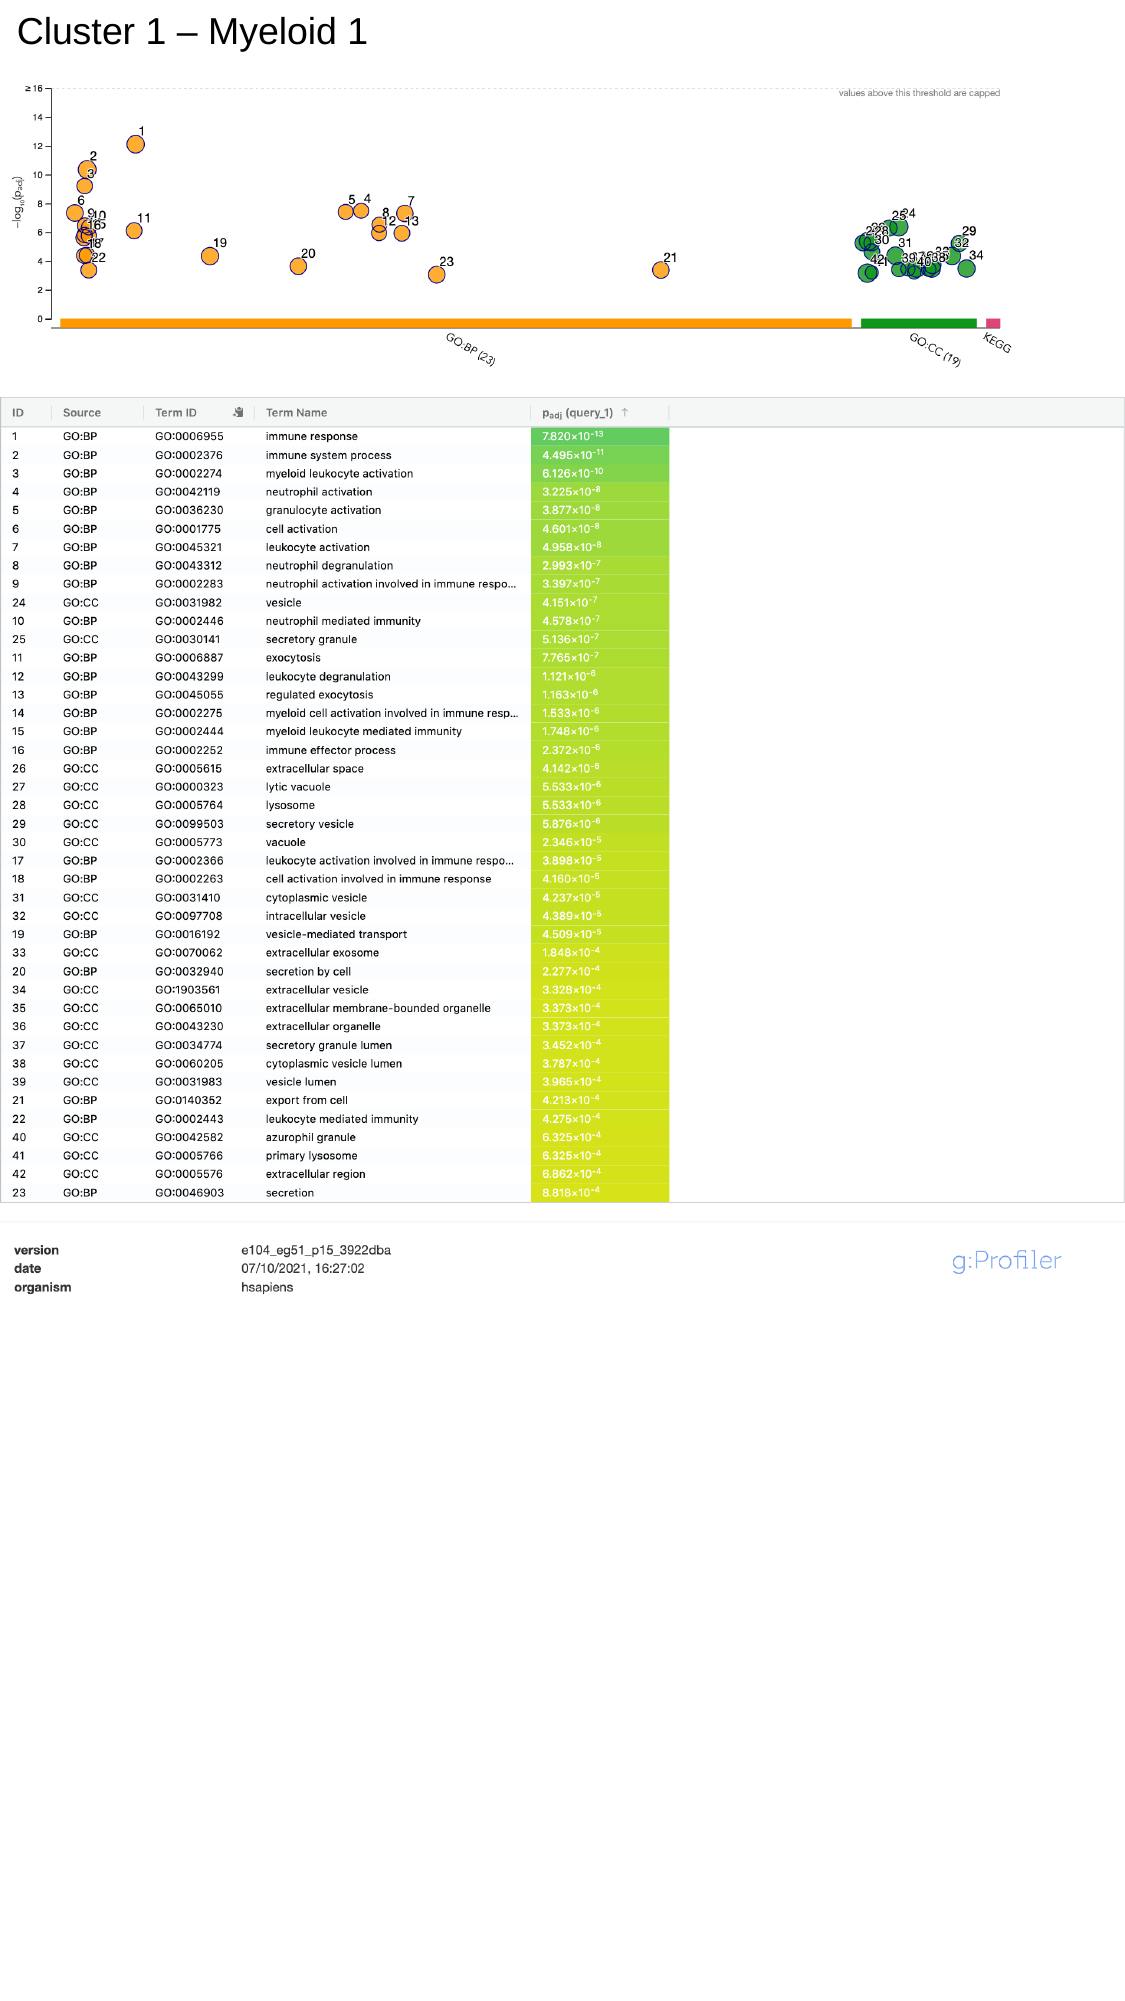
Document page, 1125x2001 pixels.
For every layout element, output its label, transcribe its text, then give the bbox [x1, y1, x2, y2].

picture [0, 51, 1125, 1322]
text_box Cluster 1 – Myeloid 1 [2, 0, 384, 51]
